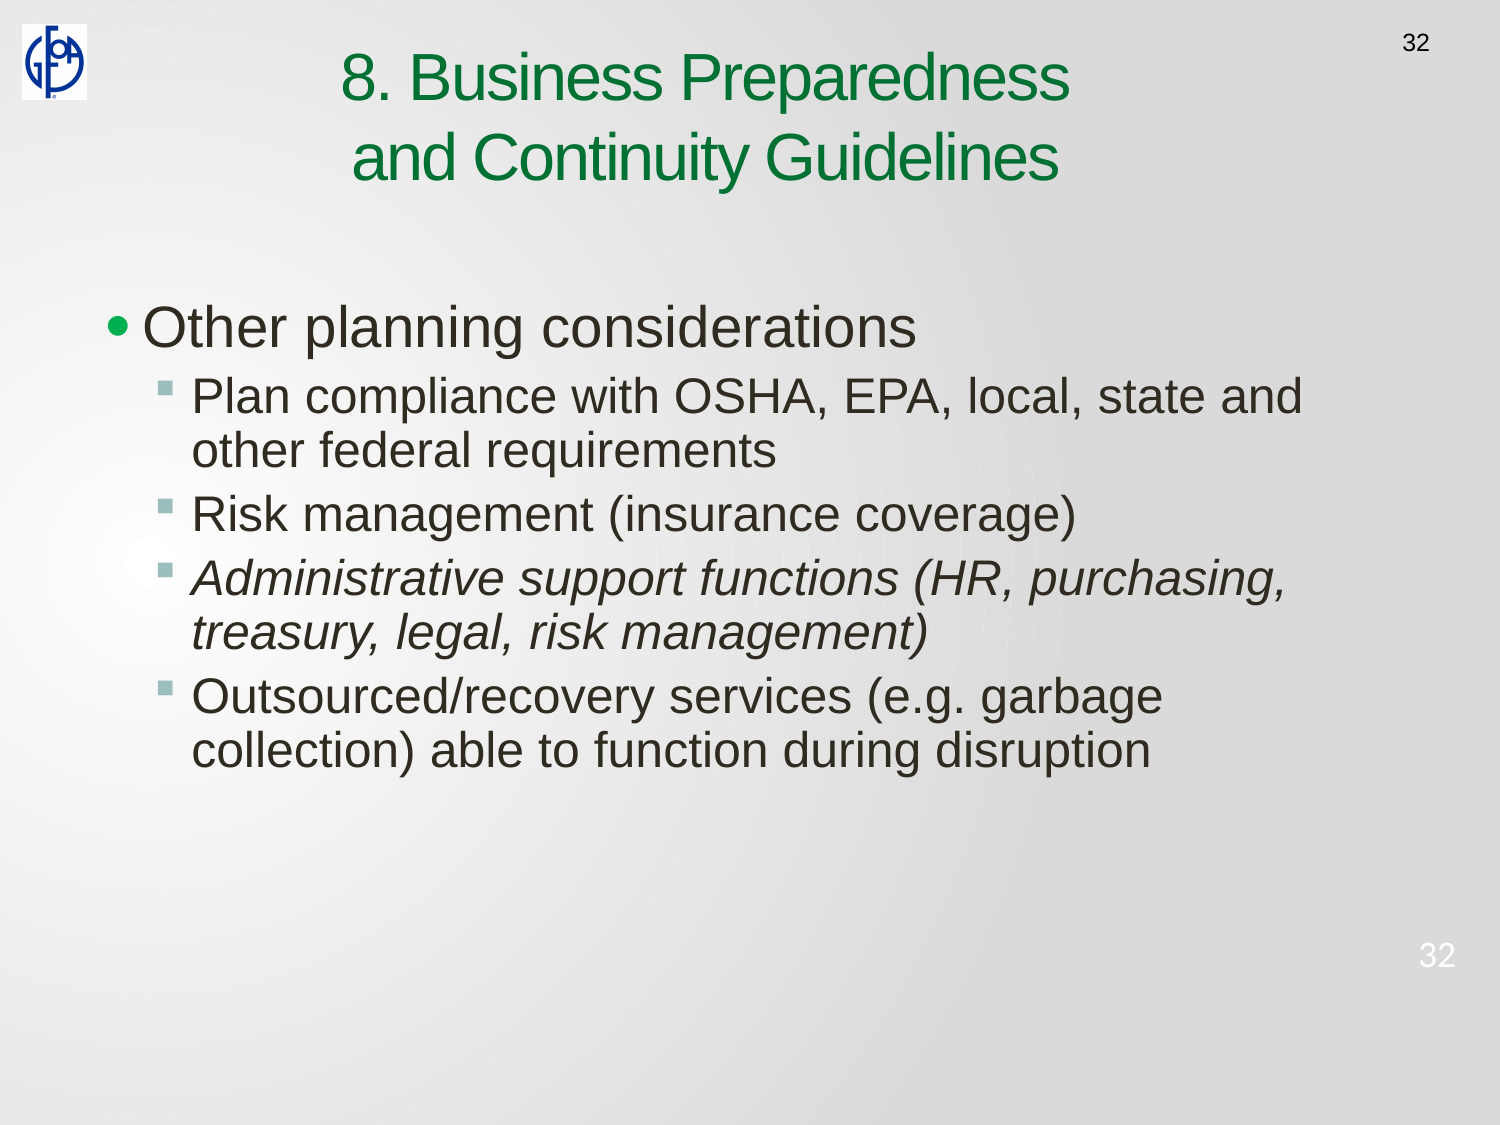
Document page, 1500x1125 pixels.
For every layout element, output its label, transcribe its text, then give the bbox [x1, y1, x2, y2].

picture [21, 24, 88, 101]
list Other planning considerations Plan compliance with OSHA, EPA, local, state and other federal requirements Risk management (insurance coverage) Administrative support functions (HR, purchasing, treasury, legal, risk management) Outsourced/recovery services (e.g. garbage collection) able to function during disruption [71, 289, 1363, 965]
text_box 32 [1399, 919, 1490, 985]
title 8. Business Preparedness and Continuity Guidelines [24, 71, 1388, 156]
